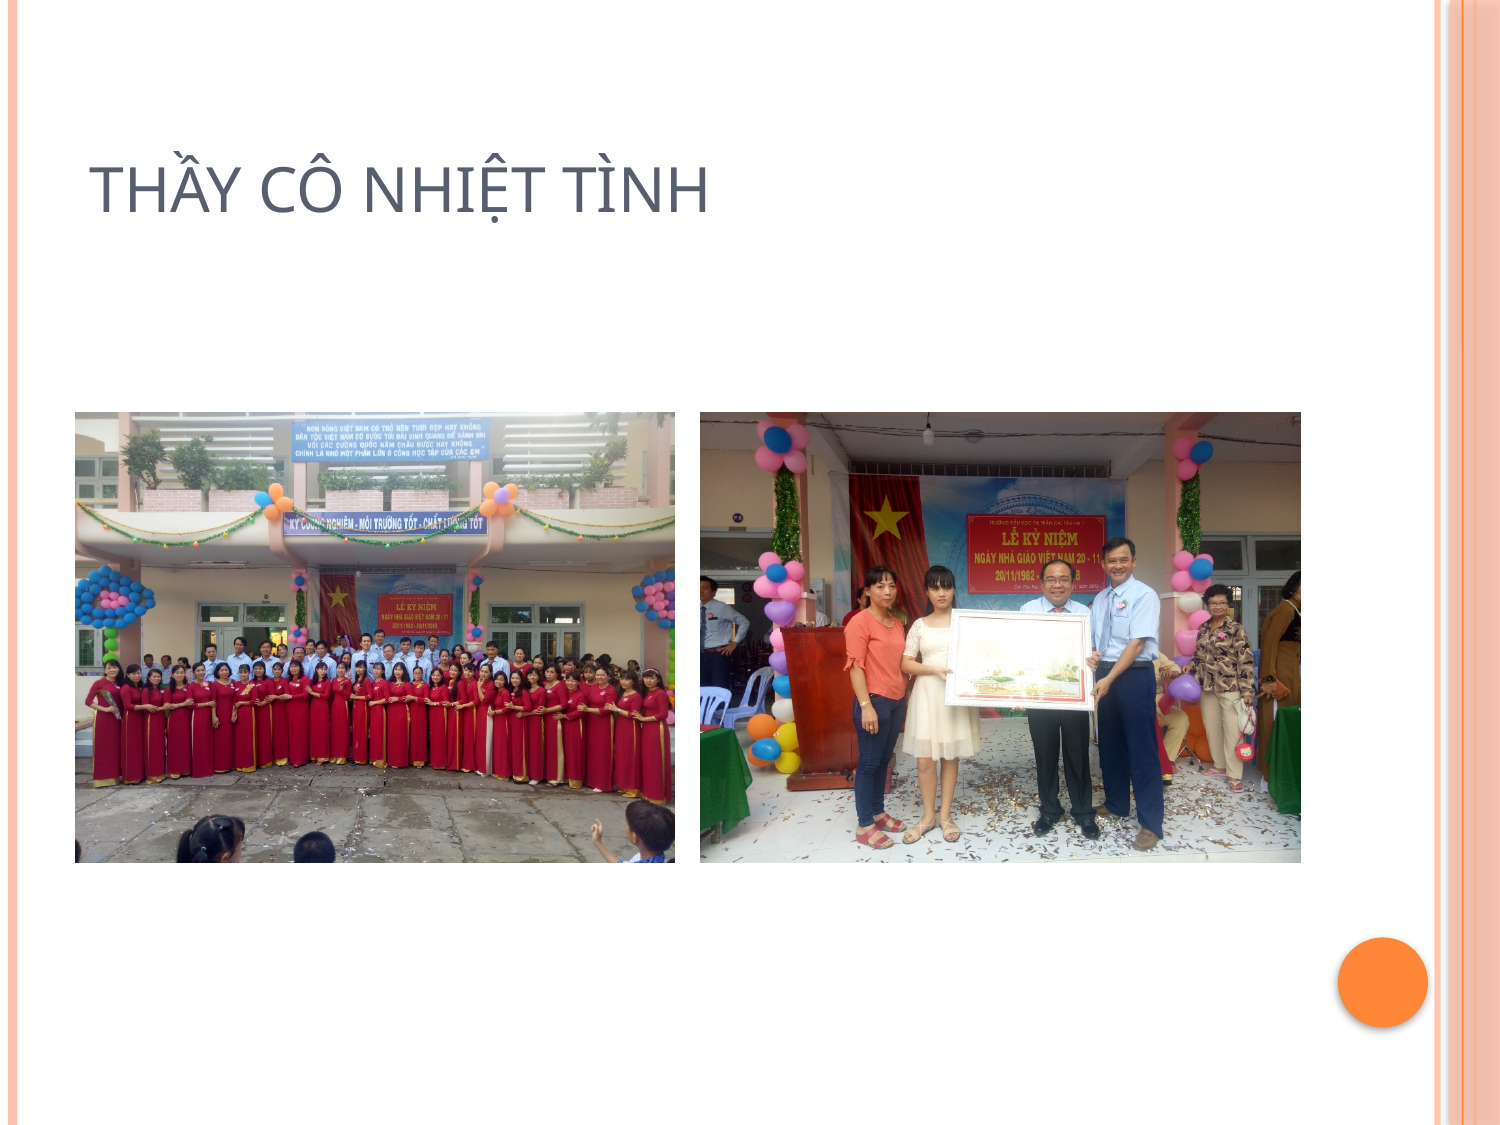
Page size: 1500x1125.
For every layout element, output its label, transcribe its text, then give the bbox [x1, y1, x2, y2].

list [74, 411, 676, 863]
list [699, 411, 1301, 863]
title THẦY CÔ NHIỆT TÌNH [75, 45, 1300, 233]
